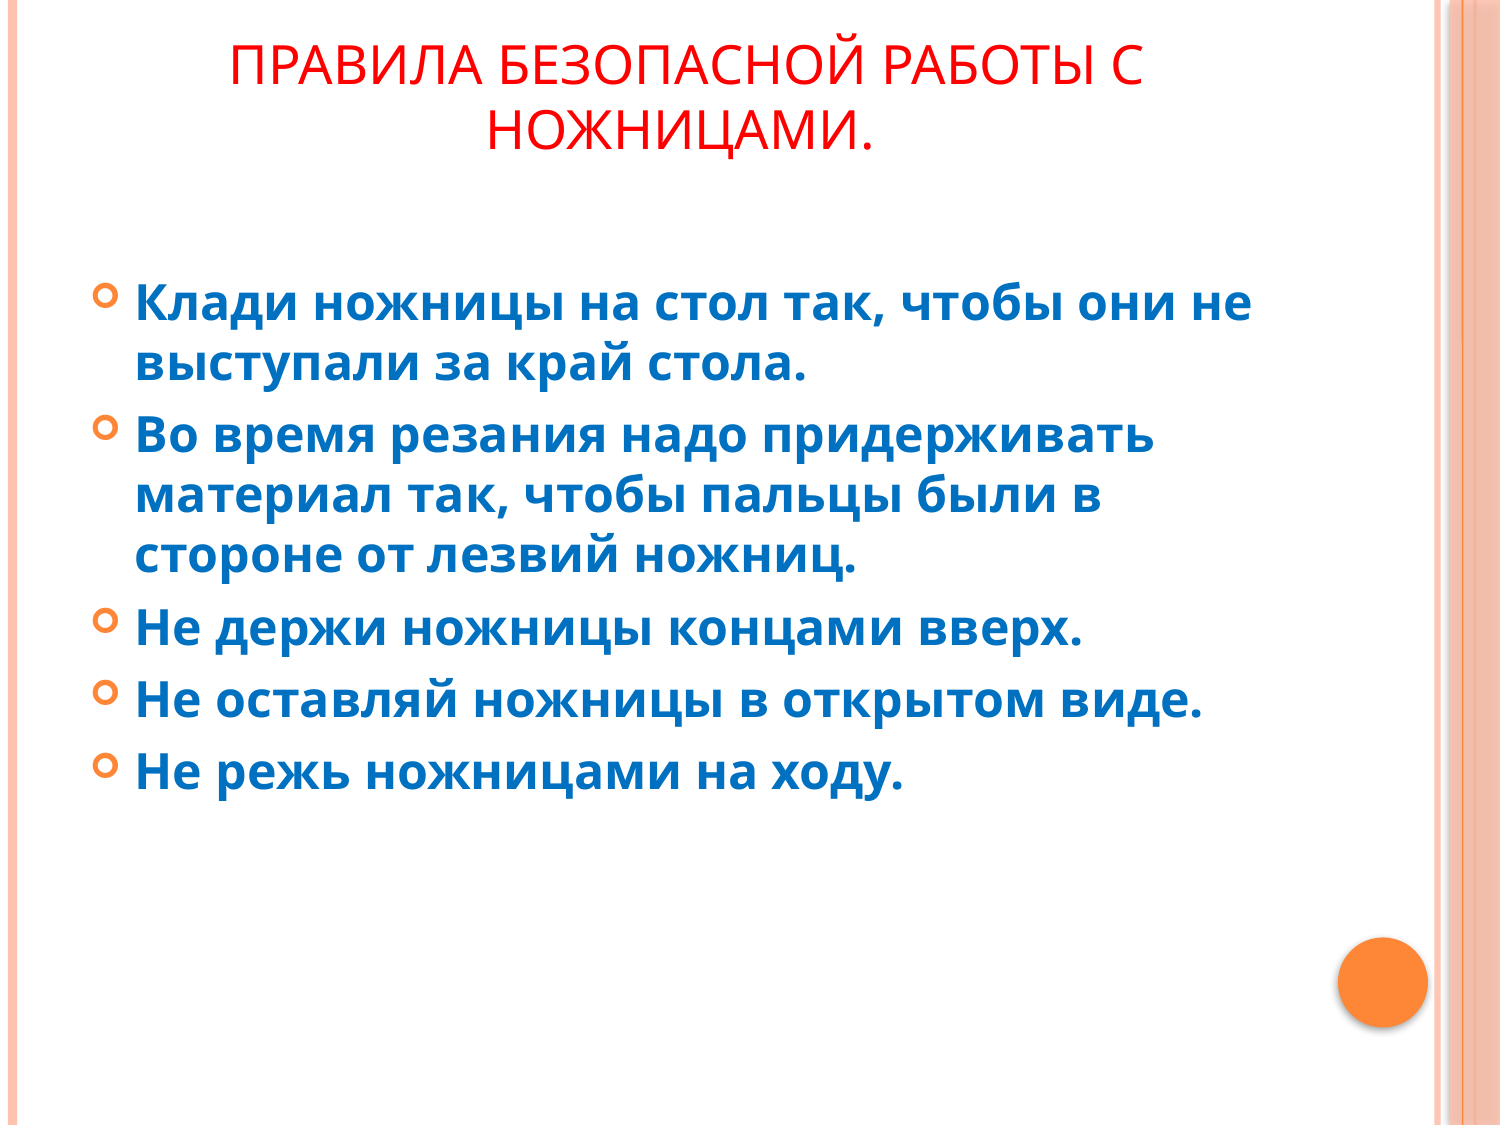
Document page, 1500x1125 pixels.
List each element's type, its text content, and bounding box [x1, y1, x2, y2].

list Клади ножницы на стол так, чтобы они не выступали за край стола. Во время резания надо придерживать материал так, чтобы пальцы были в стороне от лезвий ножниц. Не держи ножницы концами вверх. Не оставляй ножницы в открытом виде. Не режь ножницами на ходу. [75, 262, 1300, 1062]
title правила безопасной работы с ножницами. [75, 45, 1300, 233]
